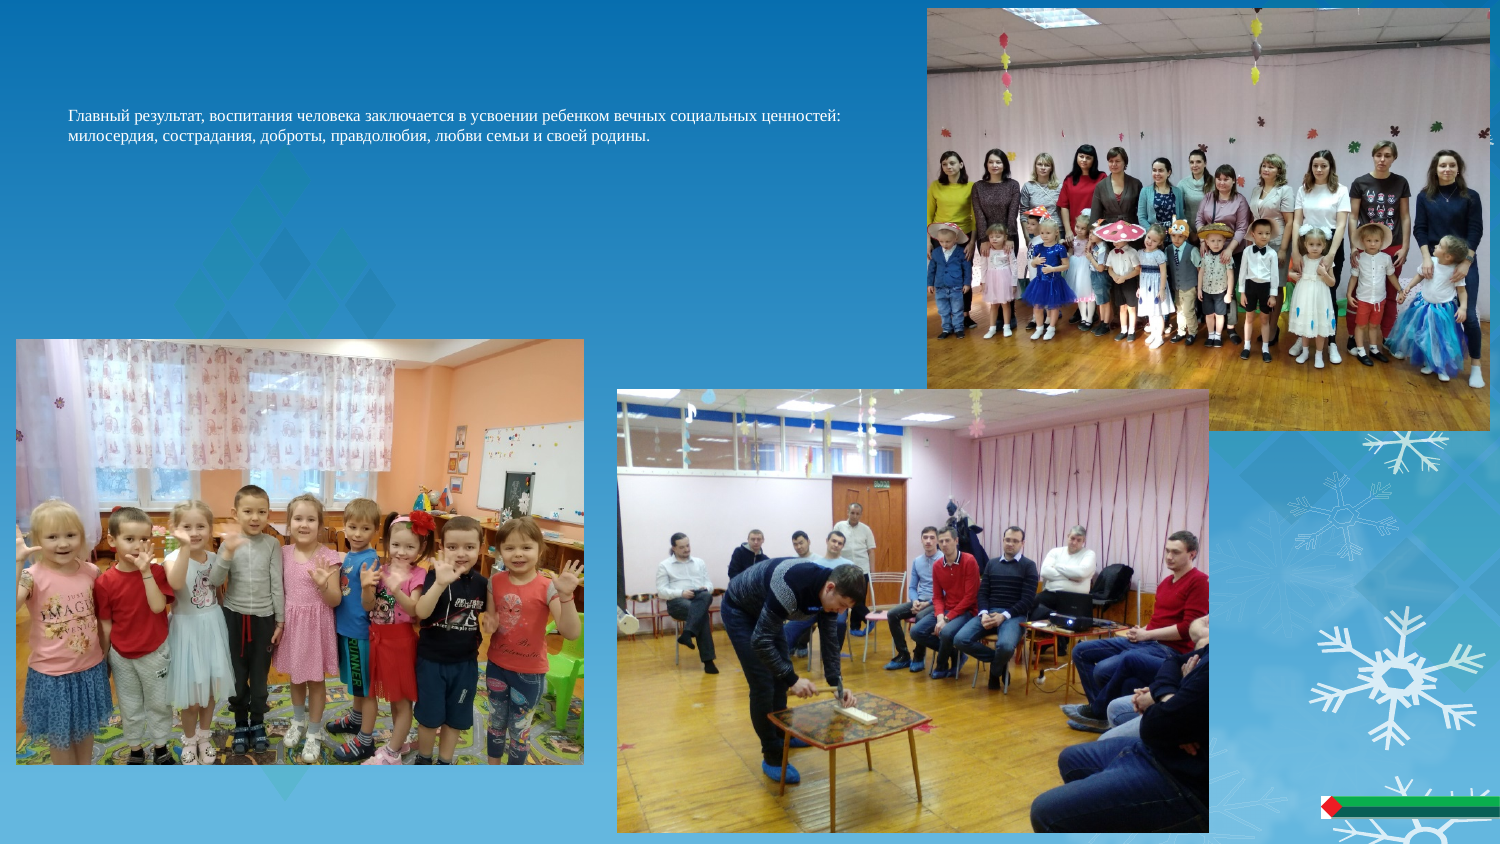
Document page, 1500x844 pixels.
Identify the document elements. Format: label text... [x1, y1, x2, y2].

title Главный результат, воспитания человека заключается в усвоении ребенком вечных социальных ценностей: милосердия, сострадания, доброты, правдолюбия, любви семьи и своей родины. [53, 35, 880, 153]
picture [15, 142, 584, 802]
picture [1321, 796, 1500, 819]
picture [617, 0, 1500, 834]
